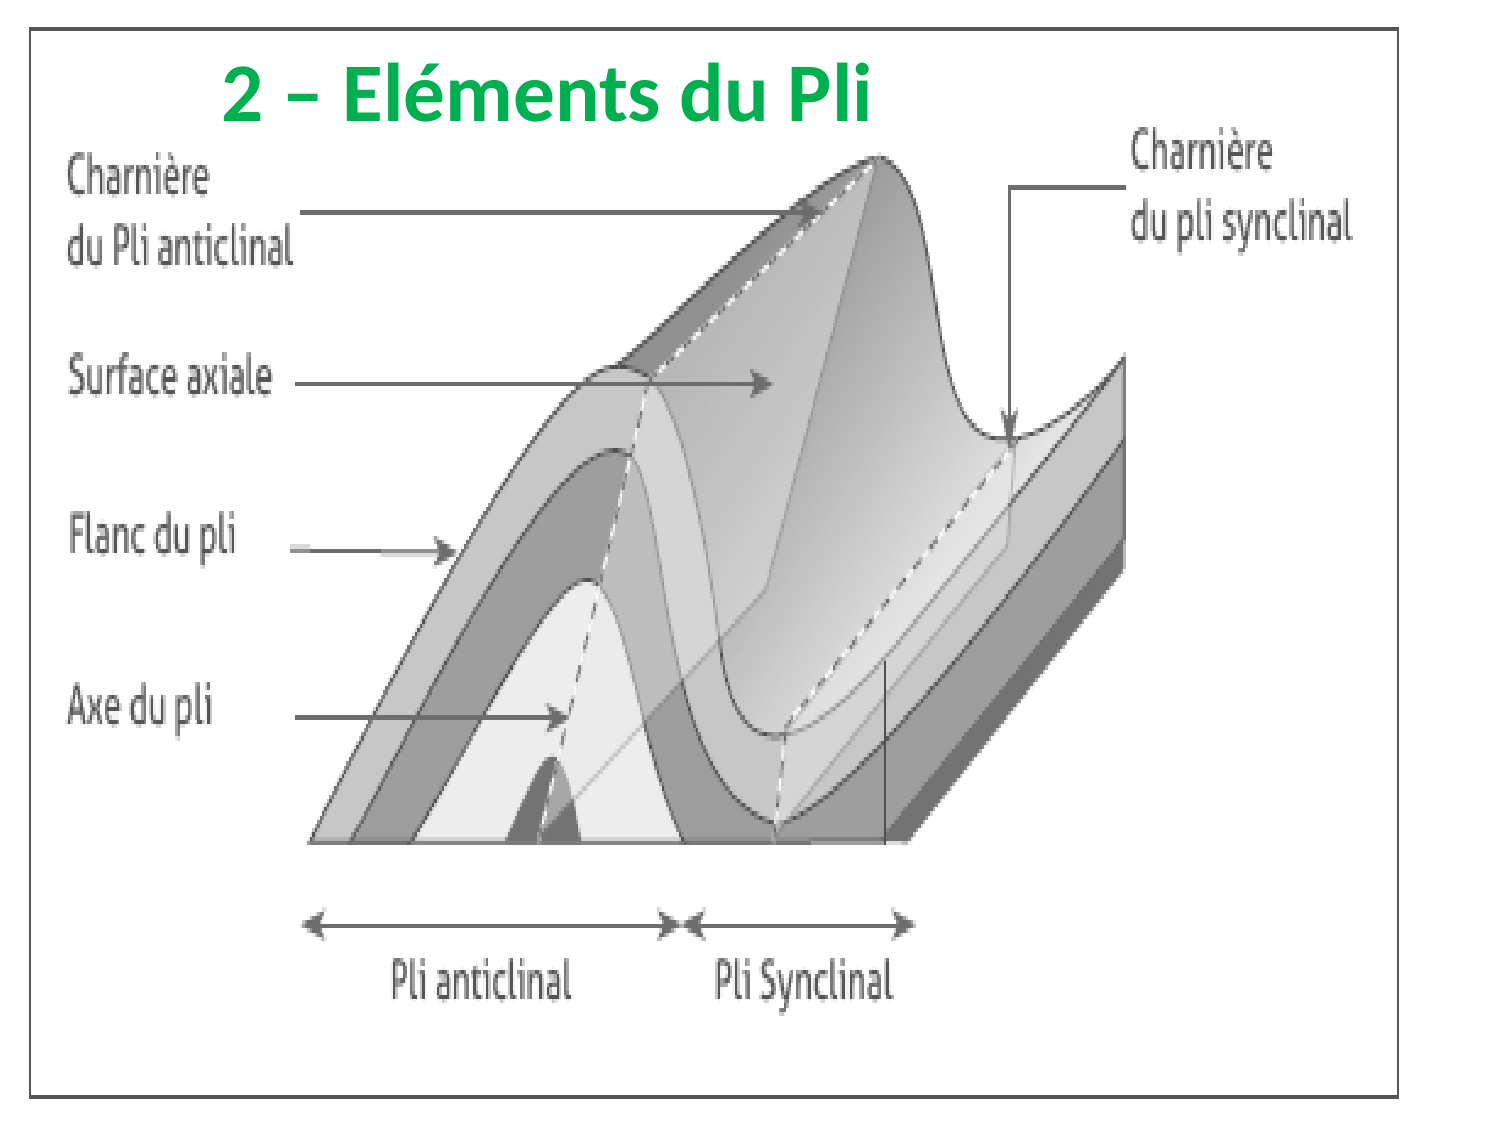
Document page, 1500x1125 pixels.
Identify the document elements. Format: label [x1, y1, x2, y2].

list [0, 18, 1500, 1125]
